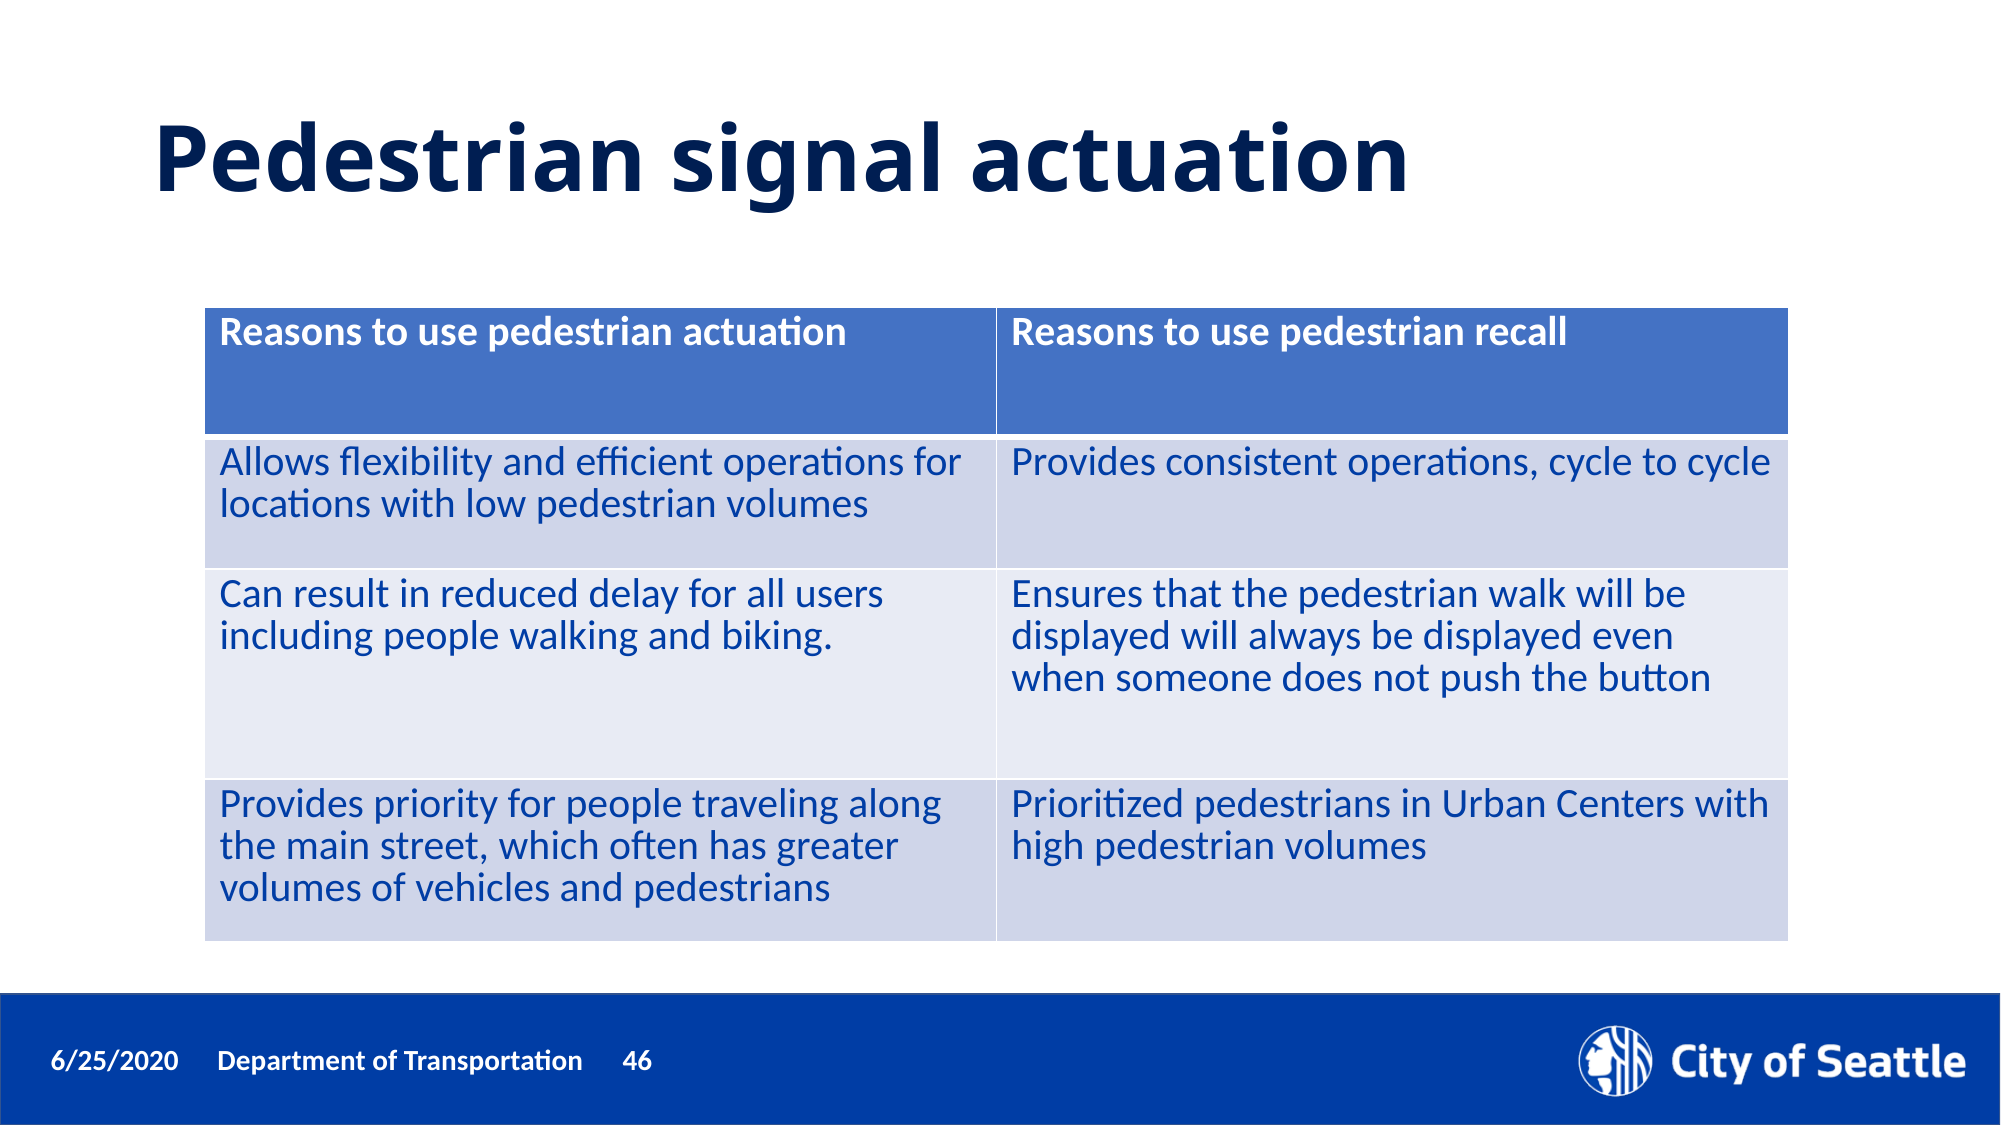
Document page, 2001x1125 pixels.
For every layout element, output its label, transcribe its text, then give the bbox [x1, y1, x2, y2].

table_cell Ensures that the pedestrian walk will be displayed will always be displayed even when someone does not push the button [997, 570, 1788, 778]
table_header Reasons to use pedestrian recall [997, 308, 1788, 434]
table_header Reasons to use pedestrian actuation [205, 308, 996, 434]
picture [1544, 993, 2000, 1125]
table_cell Provides priority for people traveling along the main street, which often has greater volumes of vehicles and pedestrians [205, 780, 996, 941]
table_cell Provides consistent operations, cycle to cycle [997, 440, 1788, 568]
table_cell Prioritized pedestrians in Urban Centers with high pedestrian volumes [997, 780, 1788, 941]
table_cell Can result in reduced delay for all users including people walking and biking. [205, 570, 996, 778]
table_cell Allows flexibility and efficient operations for locations with low pedestrian volumes [205, 440, 996, 568]
title Pedestrian signal actuation [137, 59, 1863, 265]
